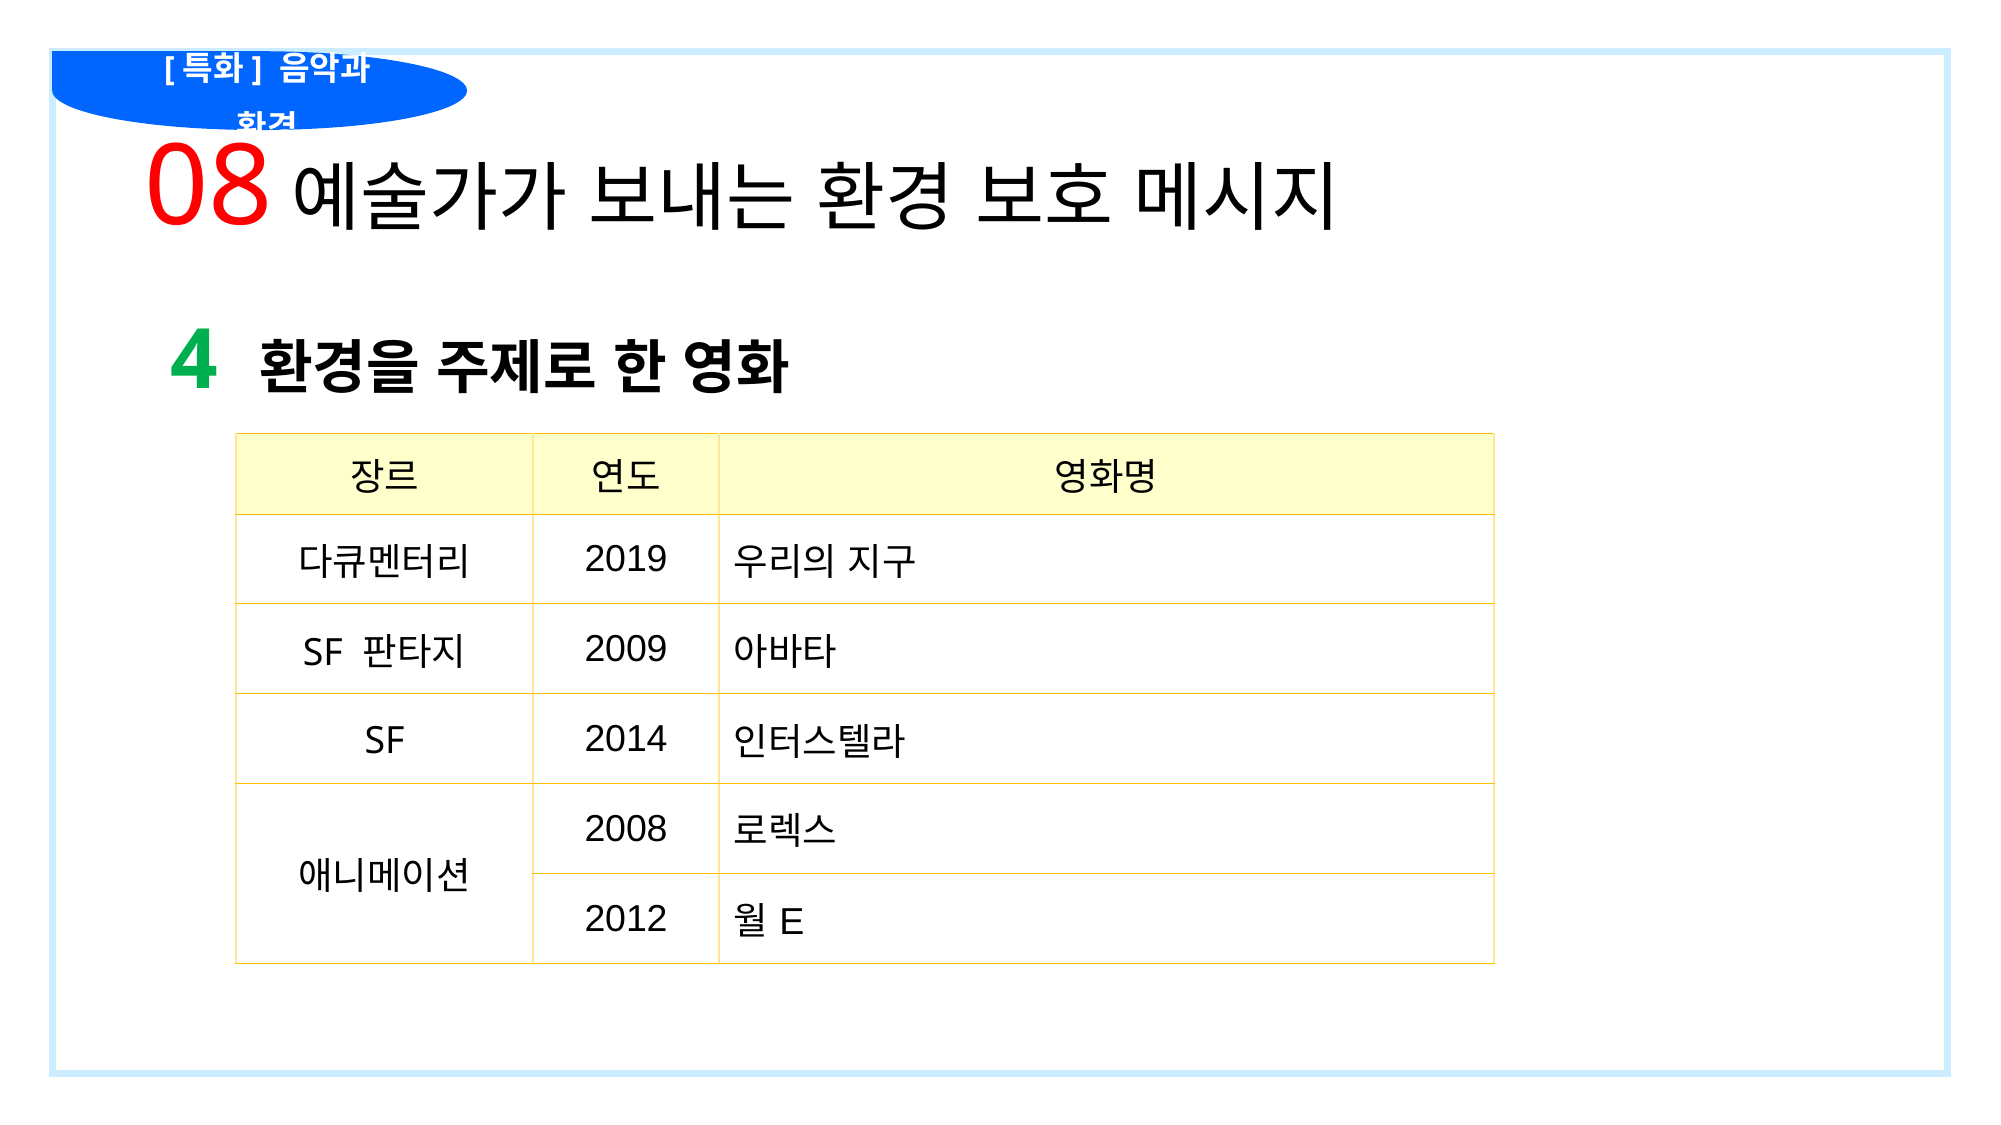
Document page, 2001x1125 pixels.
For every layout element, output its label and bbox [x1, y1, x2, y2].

text_box [52, 51, 1948, 1074]
